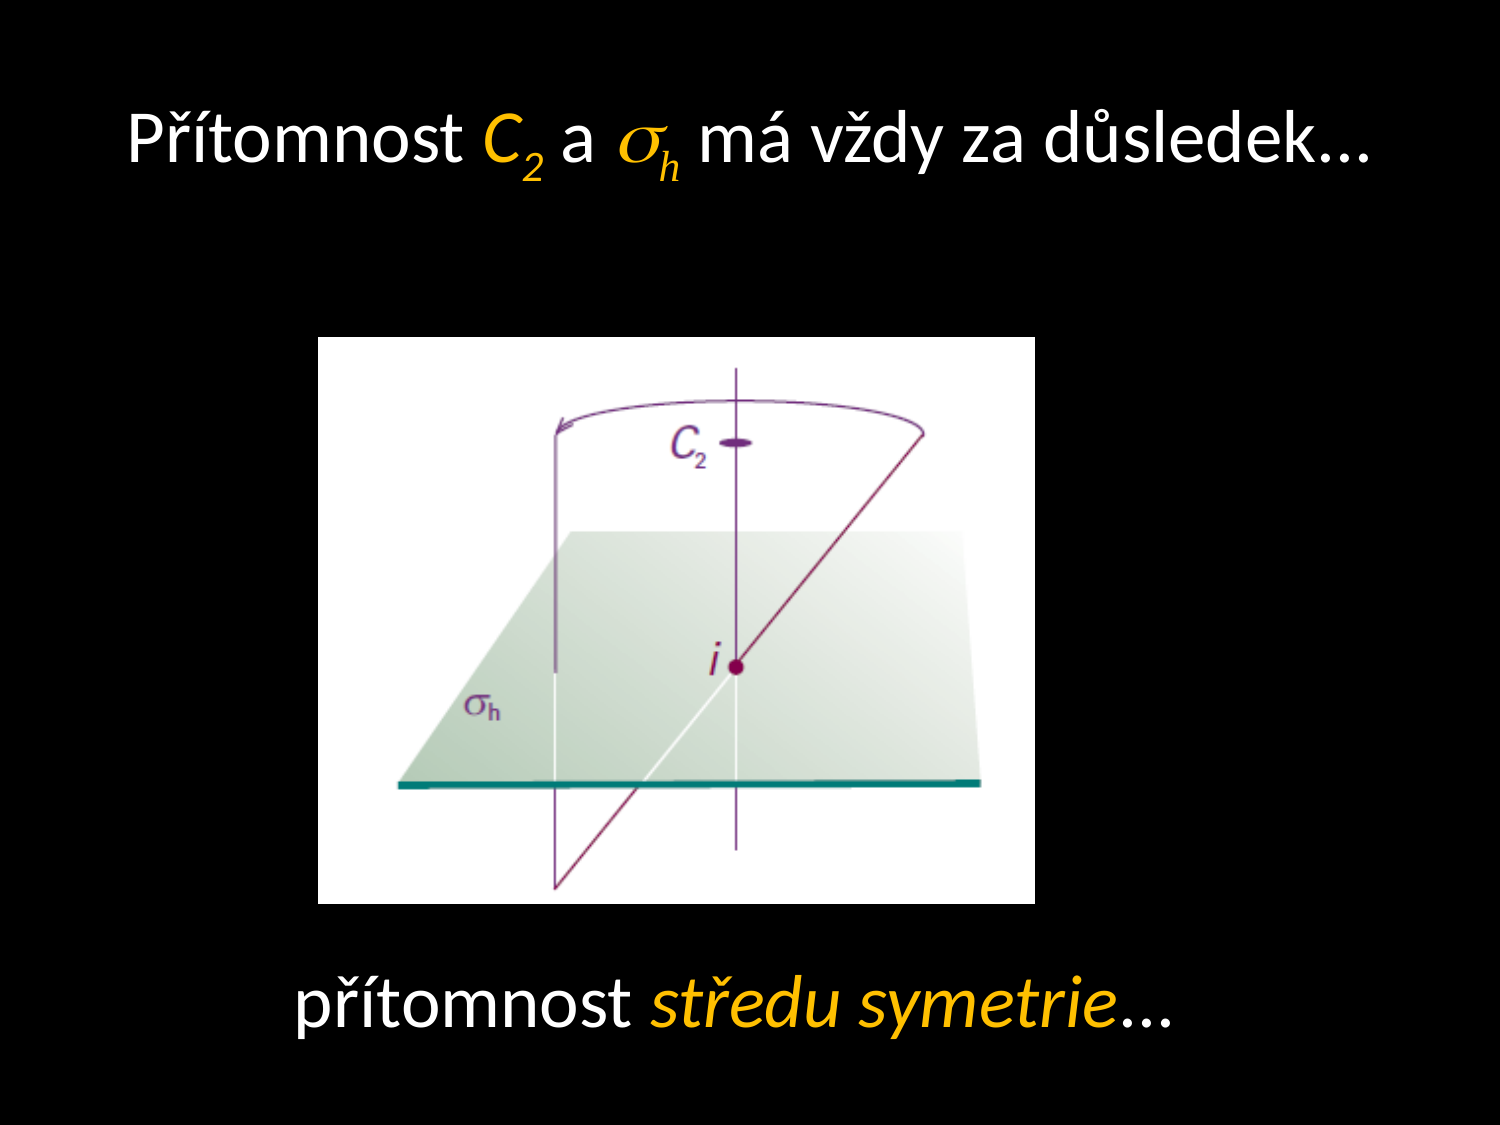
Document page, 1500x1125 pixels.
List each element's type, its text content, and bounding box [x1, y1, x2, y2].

picture [318, 337, 1035, 904]
text_box přítomnost středu symetrie... [59, 903, 1410, 1092]
title Přítomnost C2 a sh má vždy za důsledek... [75, 45, 1425, 233]
